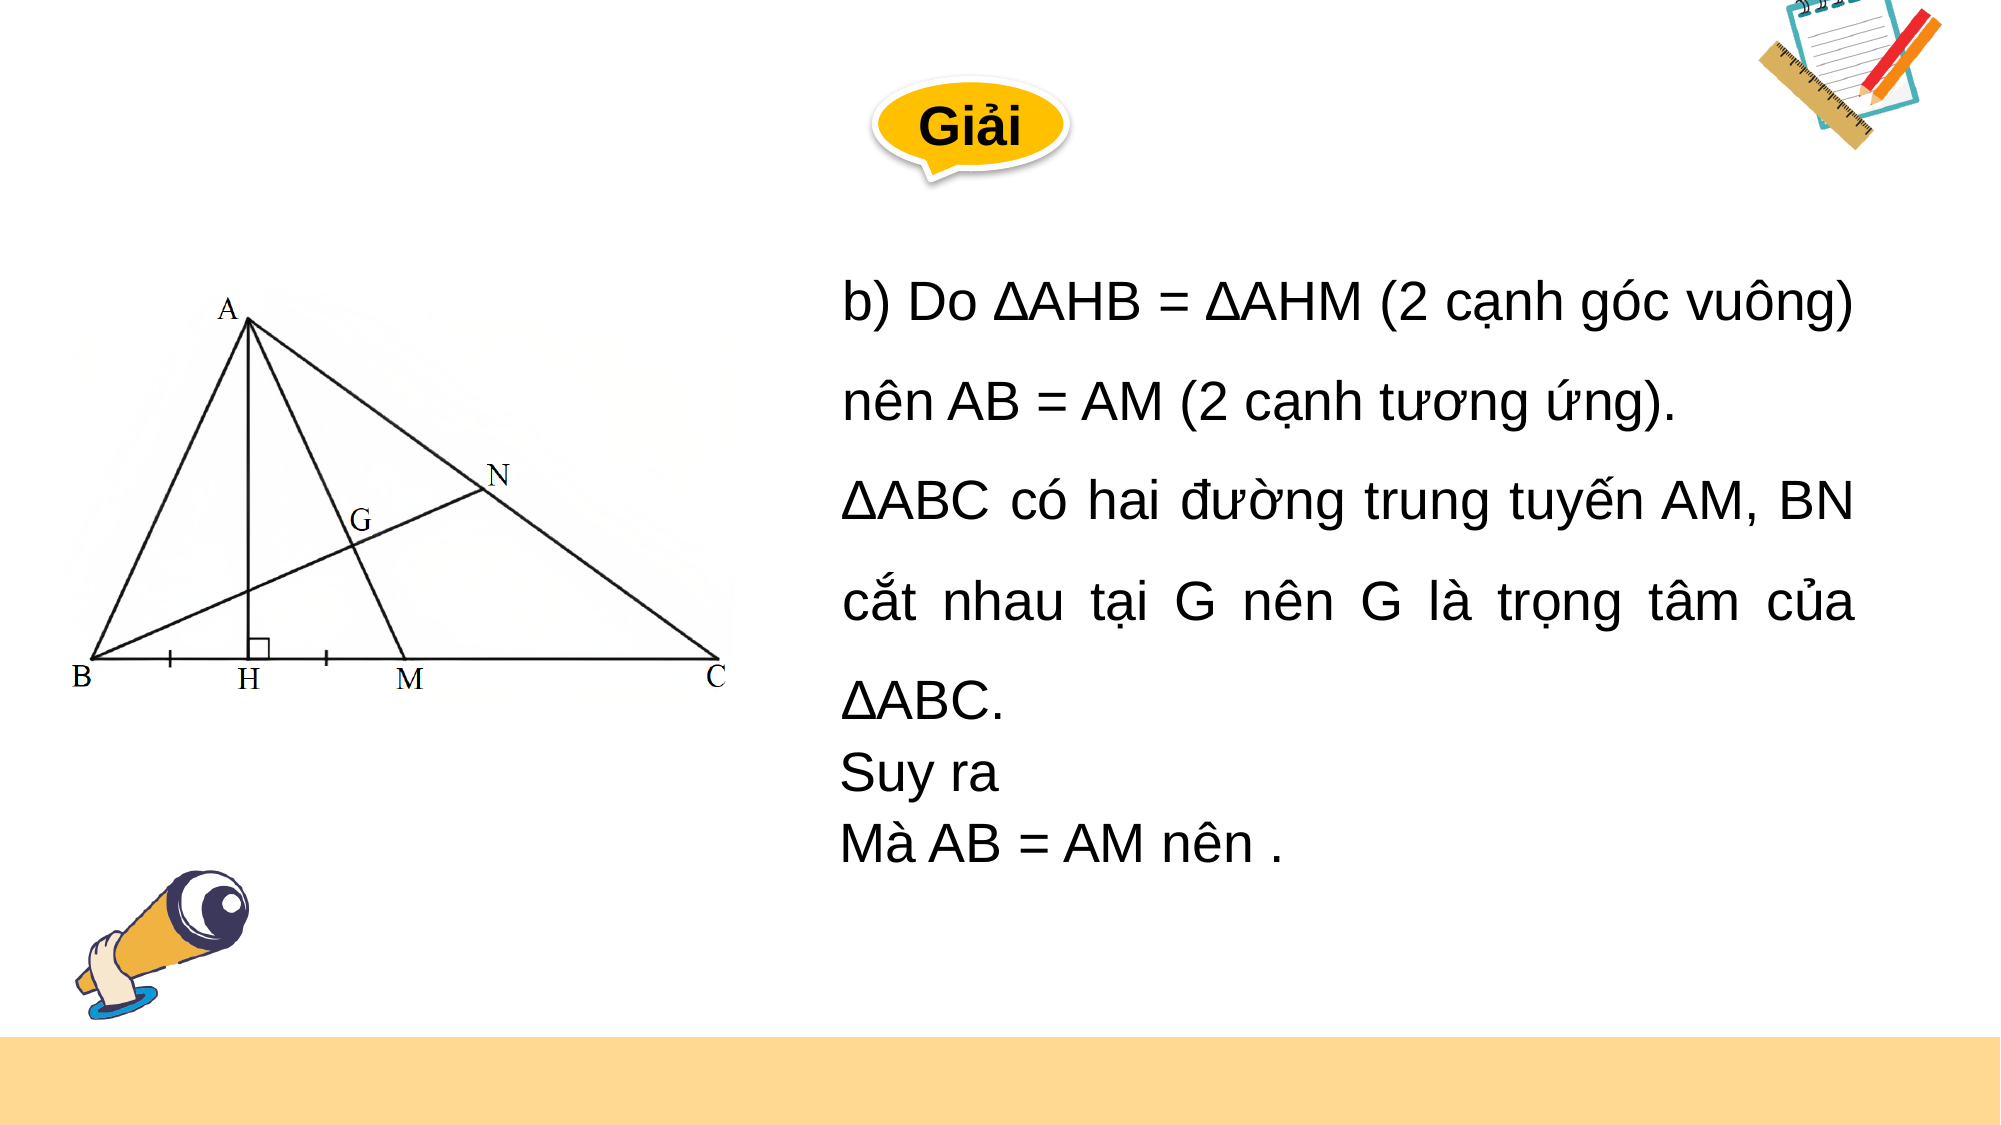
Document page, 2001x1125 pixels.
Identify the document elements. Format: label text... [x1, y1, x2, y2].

picture [58, 287, 734, 704]
text_box Giải [871, 76, 1070, 183]
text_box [0, 1037, 2000, 1125]
picture [74, 870, 250, 1020]
picture [1757, 0, 1942, 151]
